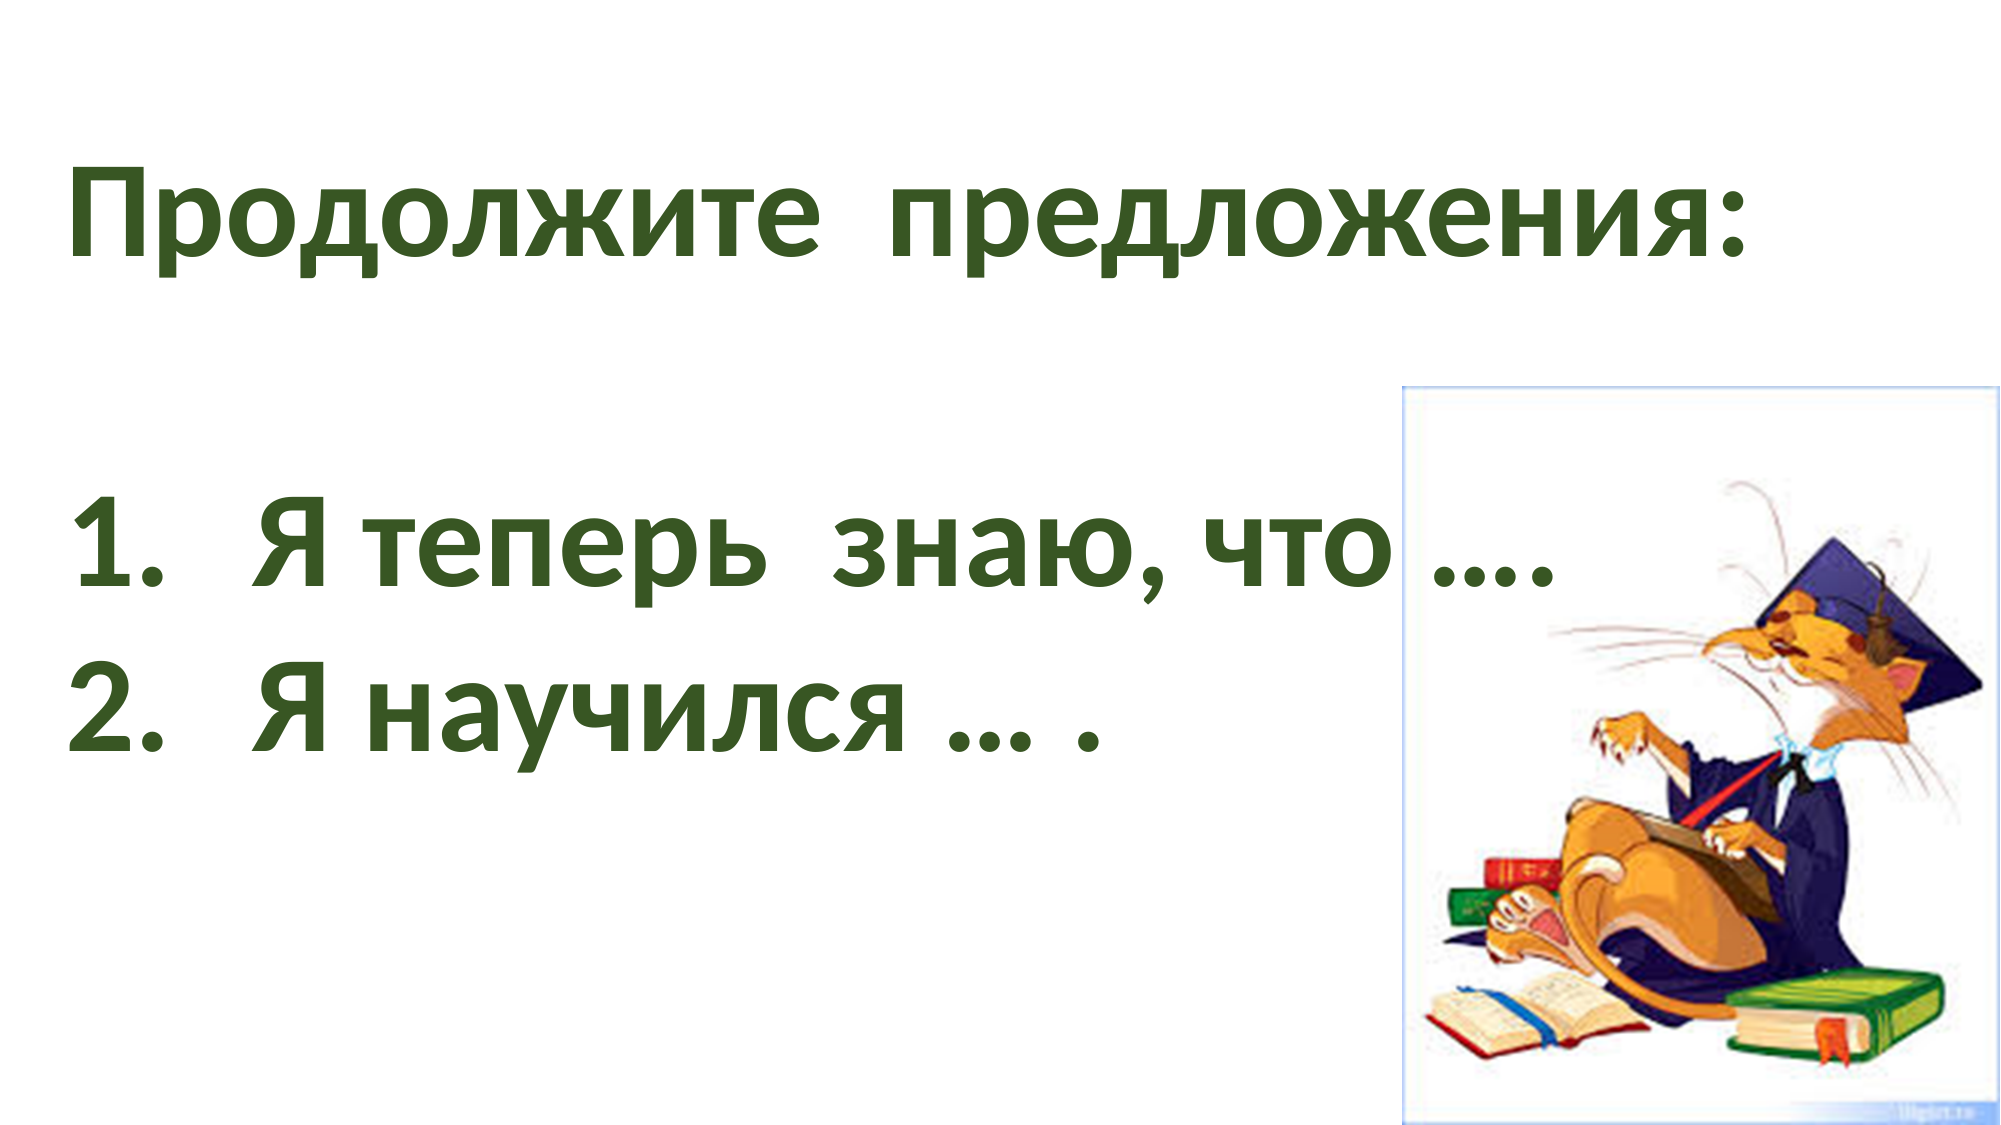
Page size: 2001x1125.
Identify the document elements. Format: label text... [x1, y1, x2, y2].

text_box Продолжите предложения: Я теперь знаю, что …. Я научился … . [50, 111, 1866, 787]
picture [1402, 386, 2000, 1125]
